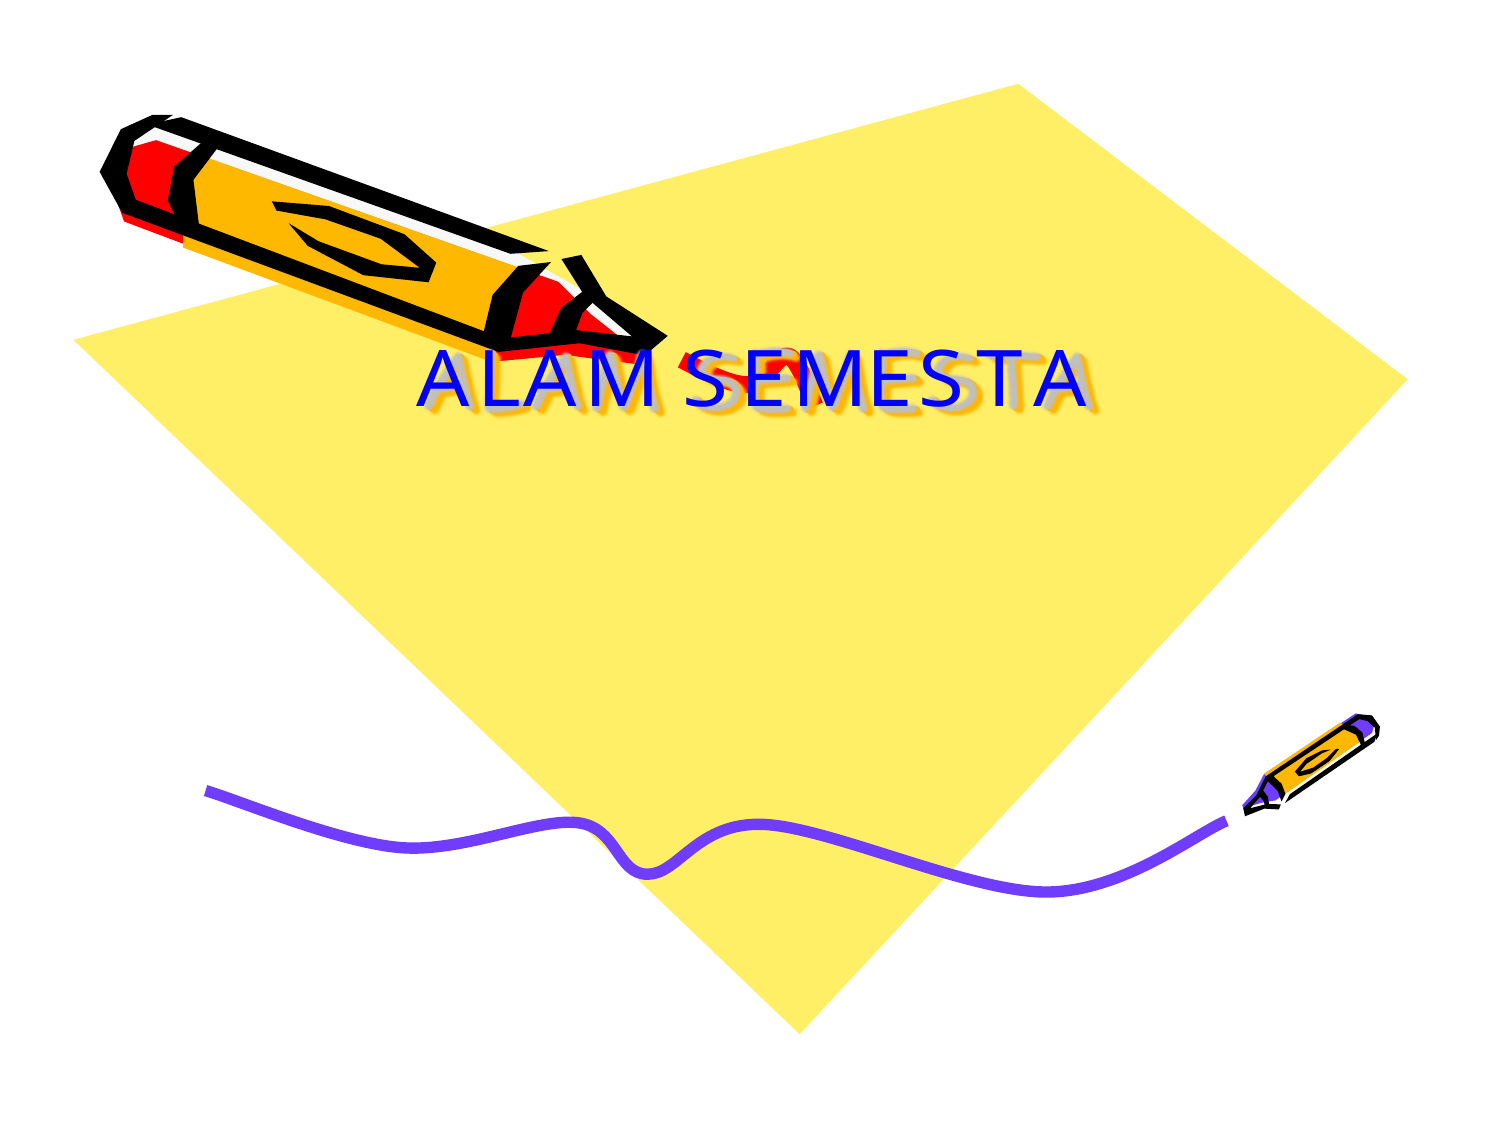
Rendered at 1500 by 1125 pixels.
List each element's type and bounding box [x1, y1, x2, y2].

text_box [70, 81, 1442, 1044]
